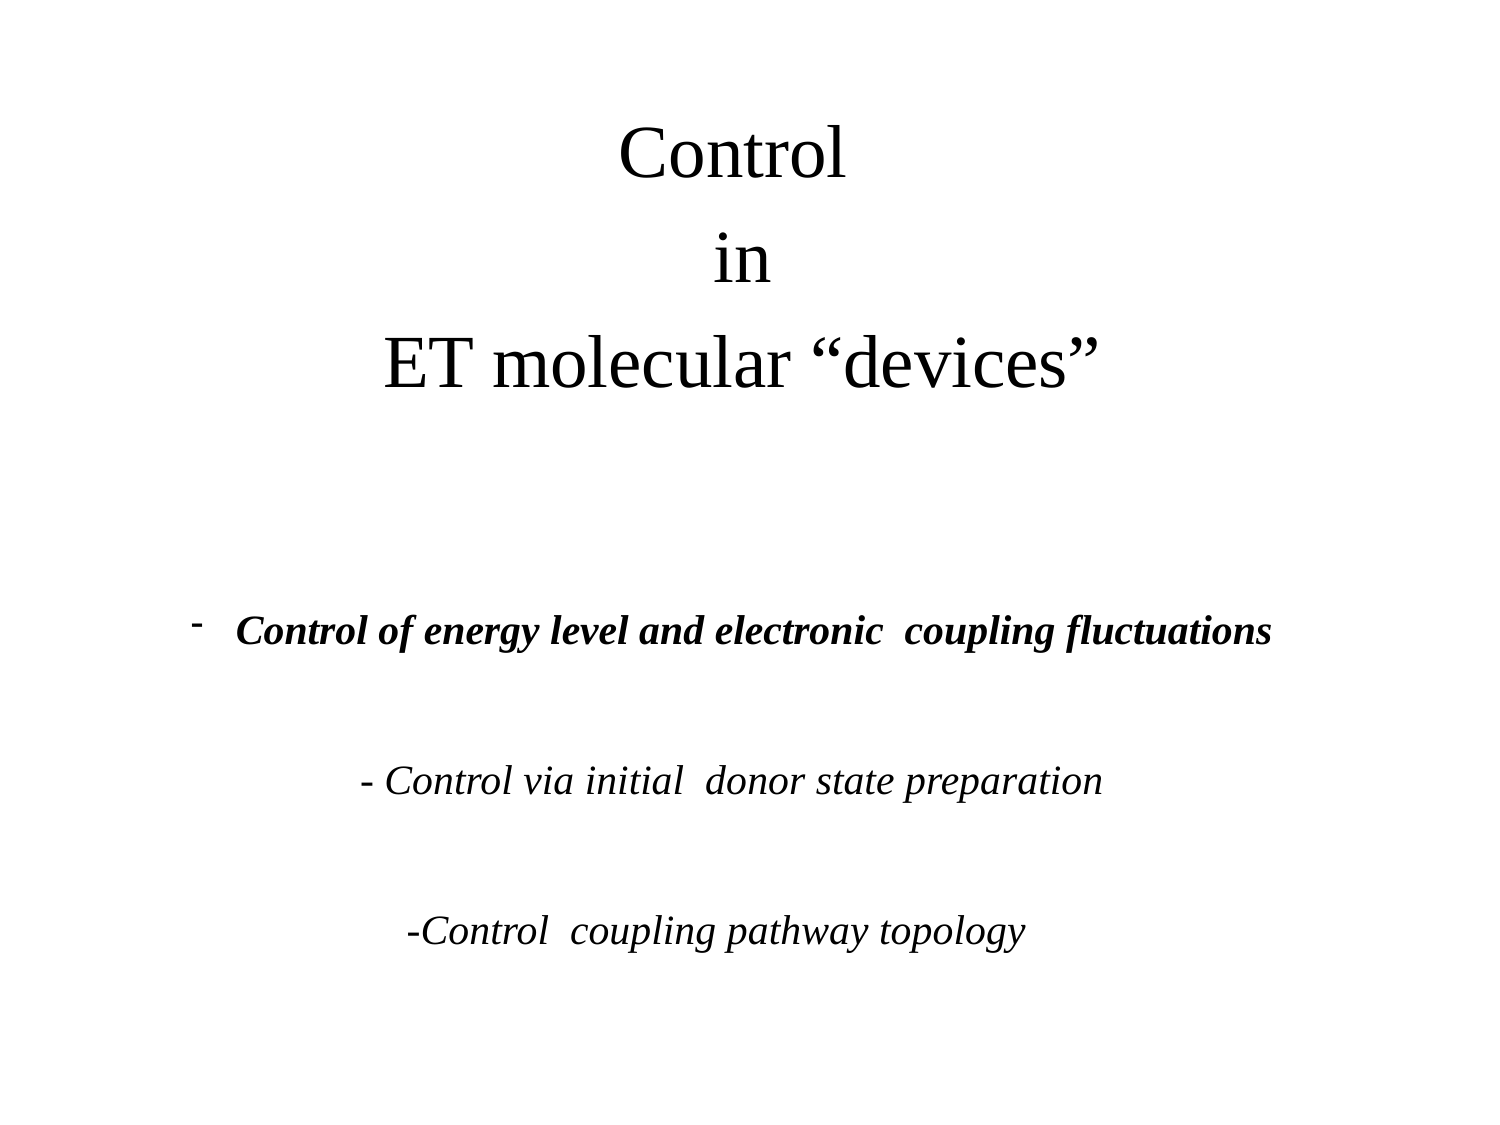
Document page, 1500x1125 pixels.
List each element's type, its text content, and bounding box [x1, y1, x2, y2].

text_box Control of energy level and electronic coupling fluctuations - Control via initial donor state preparation -Control coupling pathway topology [111, 595, 1353, 961]
list Control in ET molecular “devices” [191, 0, 1295, 382]
